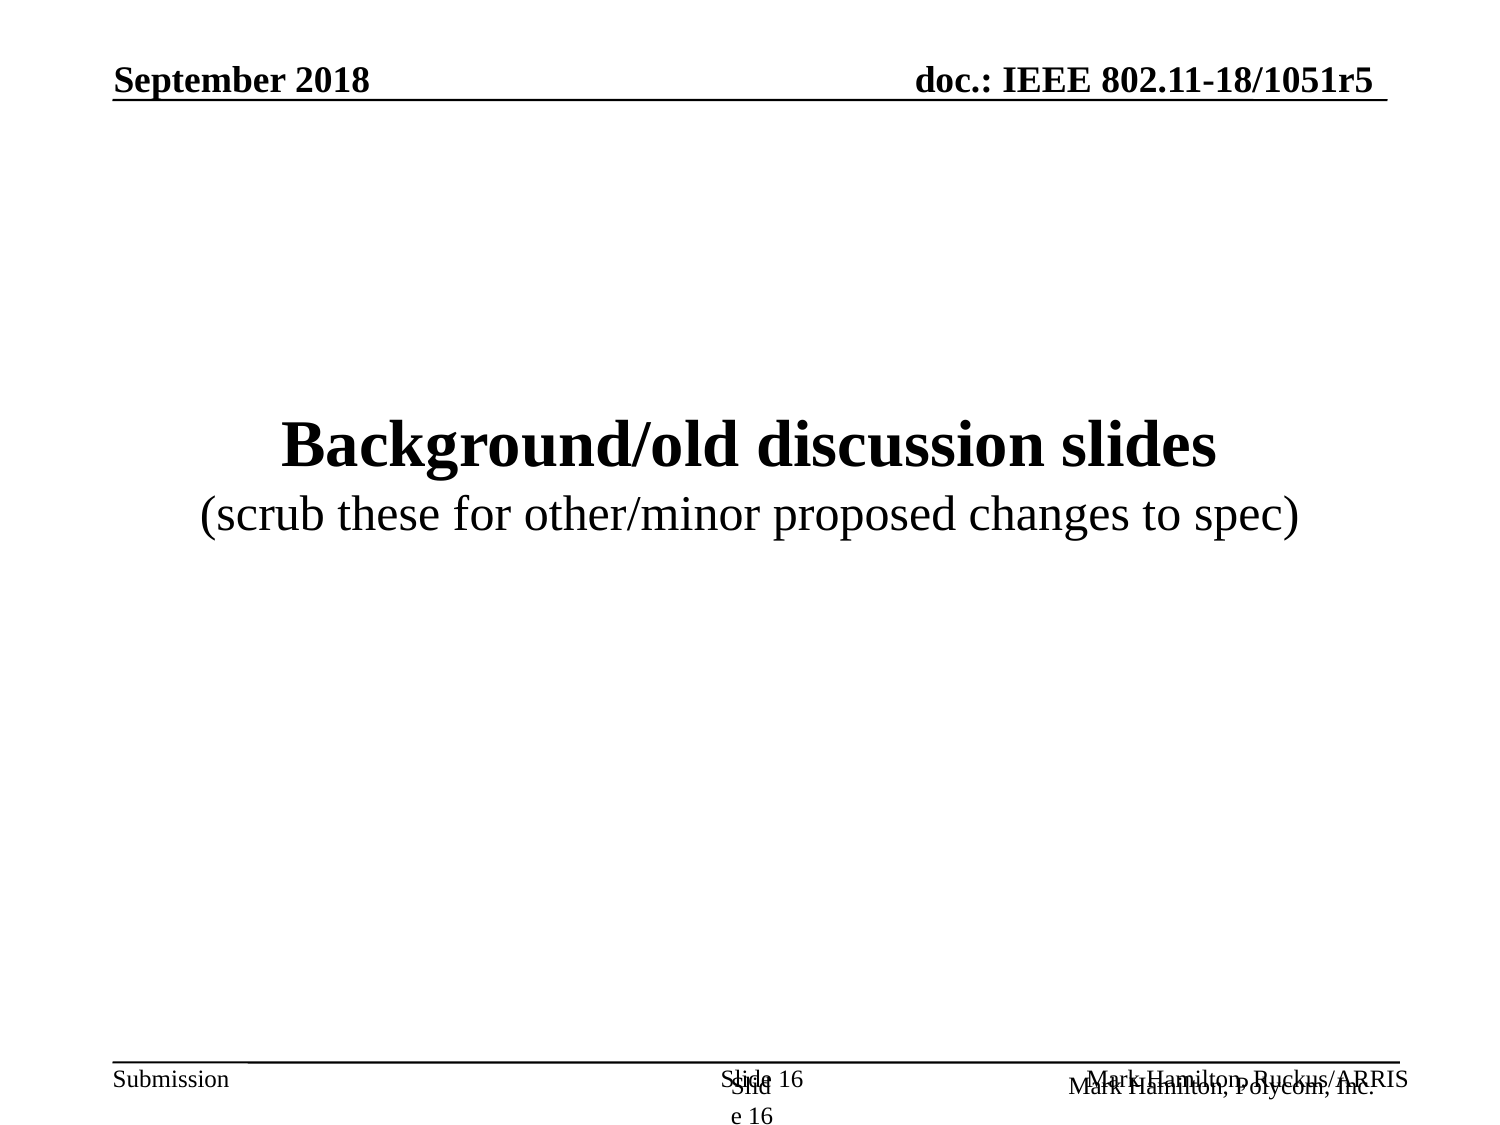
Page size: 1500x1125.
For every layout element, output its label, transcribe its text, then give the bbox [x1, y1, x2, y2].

title Background/old discussion slides (scrub these for other/minor proposed changes to spec) [112, 349, 1388, 591]
slide_number Slide 16 [715, 1062, 797, 1093]
footer Mark Hamilton, Polycom, Inc. [1053, 1062, 1402, 1093]
